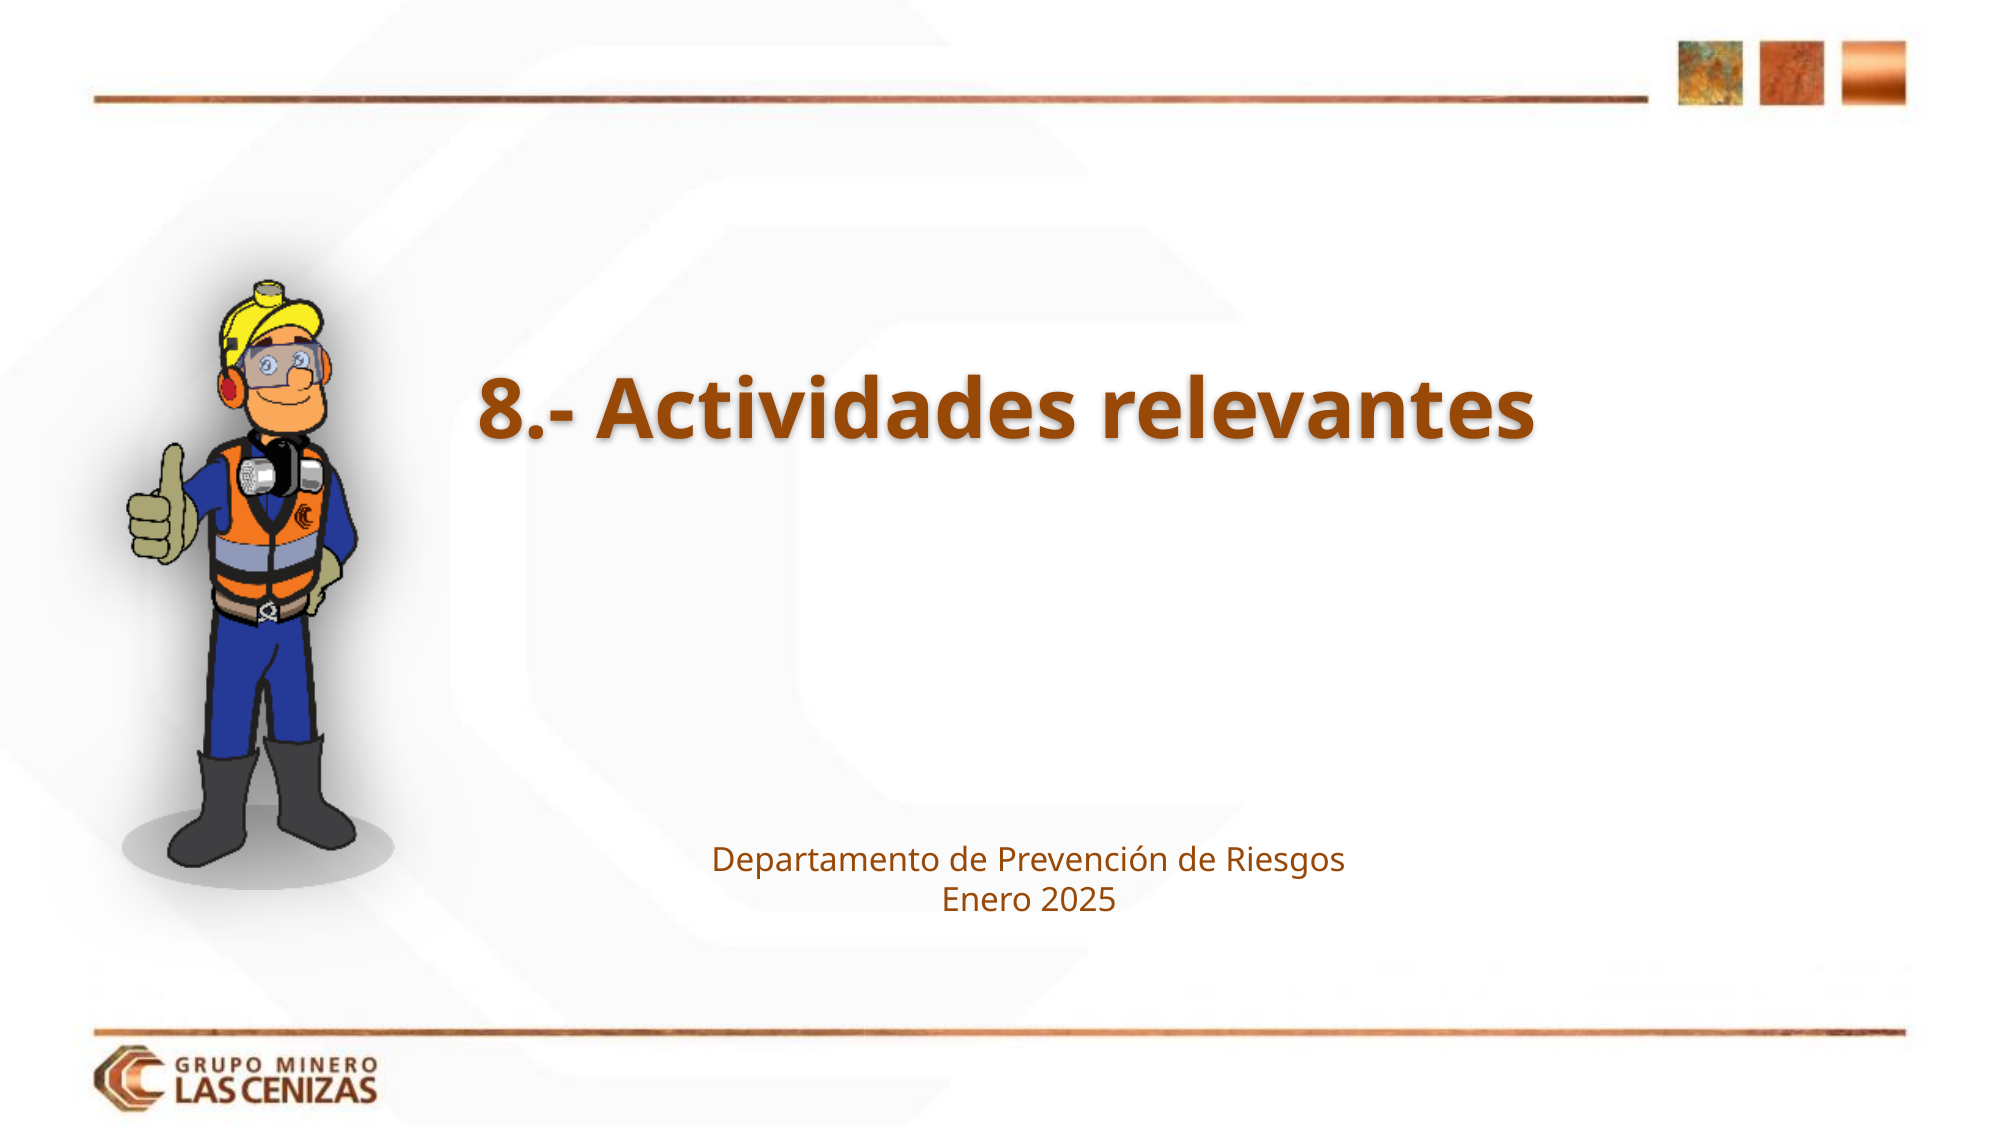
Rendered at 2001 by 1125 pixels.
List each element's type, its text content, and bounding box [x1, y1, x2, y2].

picture [0, 0, 2001, 1125]
text_box 8.- Actividades relevantes [452, 281, 1598, 530]
text_box Departamento de Prevención de Riesgos Enero 2025 [535, 830, 1523, 926]
